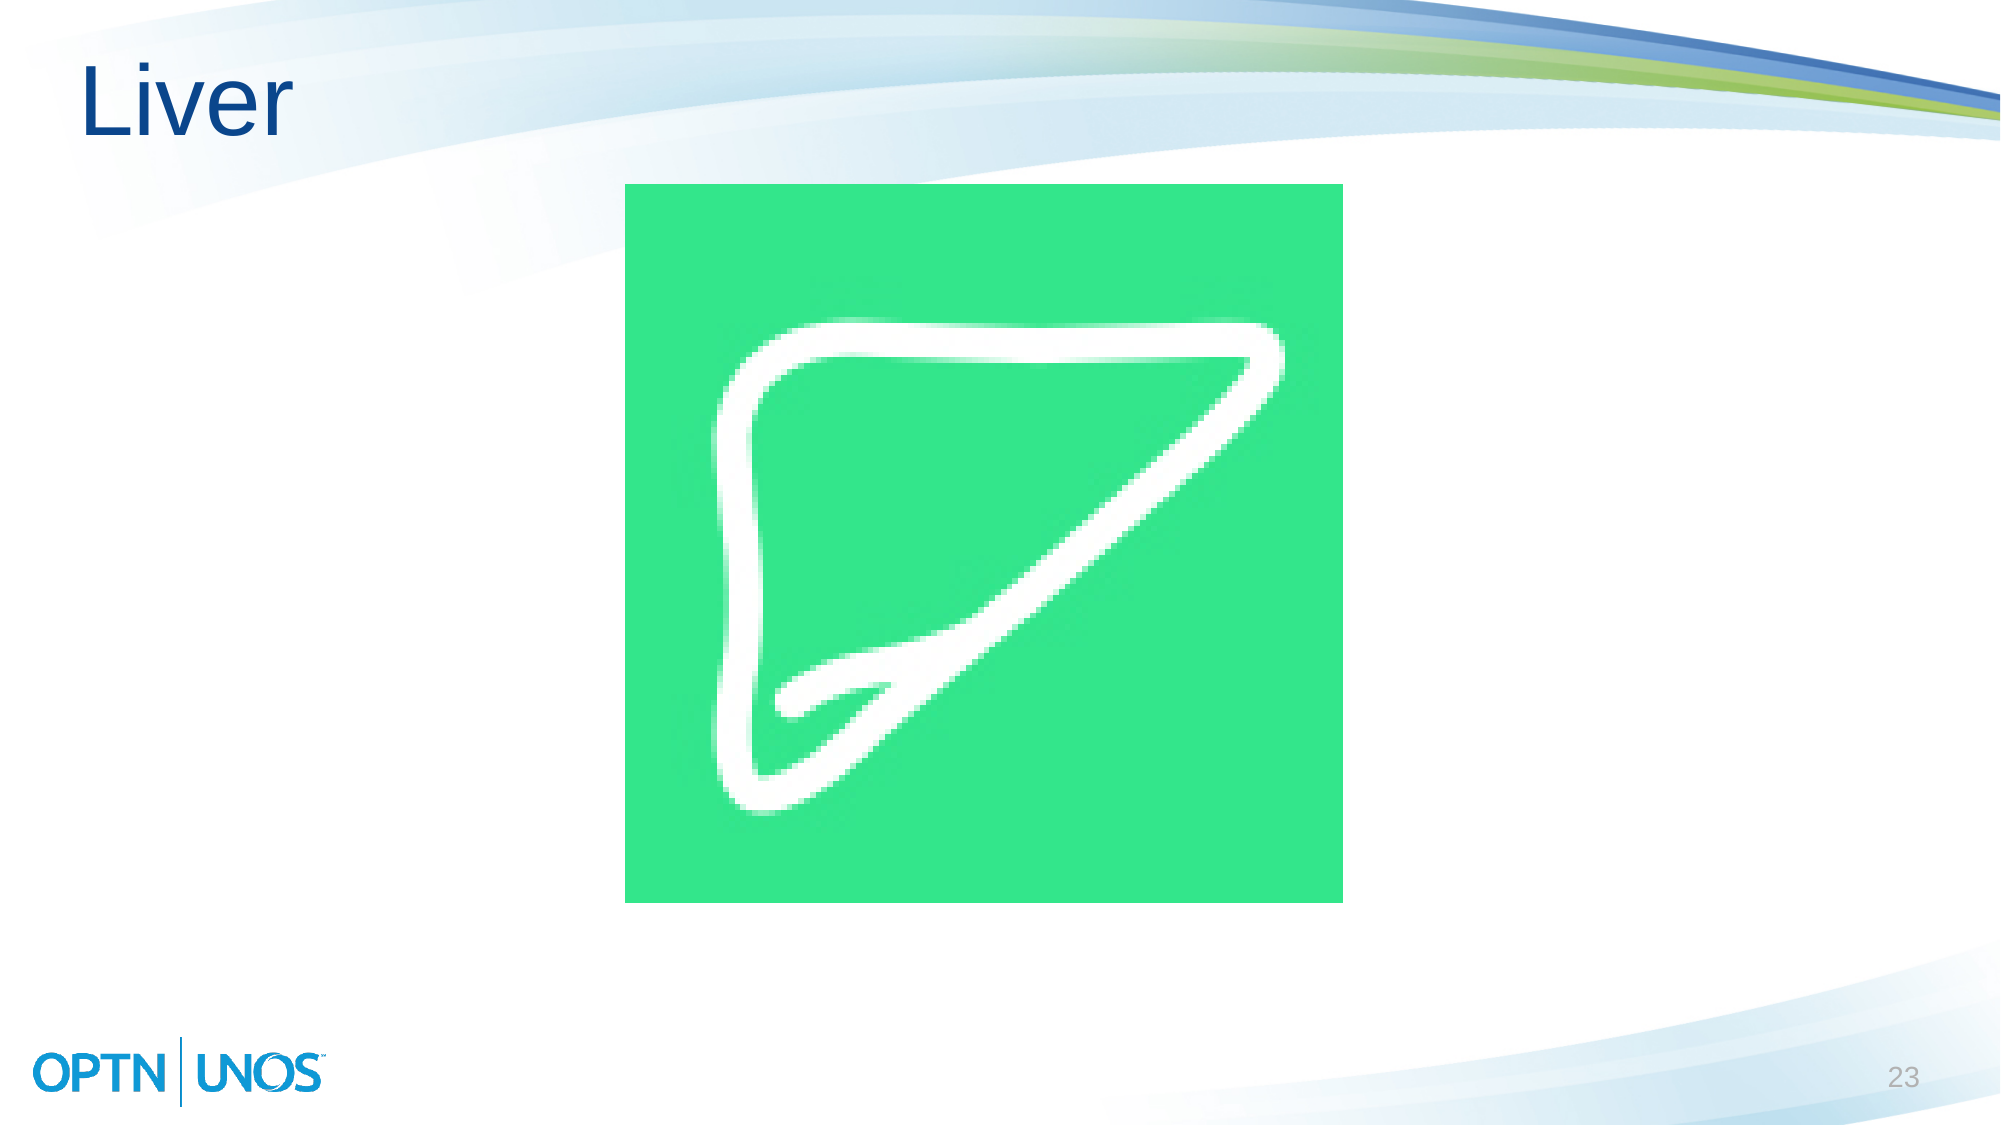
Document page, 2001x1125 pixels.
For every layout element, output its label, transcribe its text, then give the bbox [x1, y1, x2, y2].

picture [0, 0, 2001, 1125]
title Liver [63, 25, 1976, 166]
slide_number 23 [1596, 1046, 1936, 1106]
